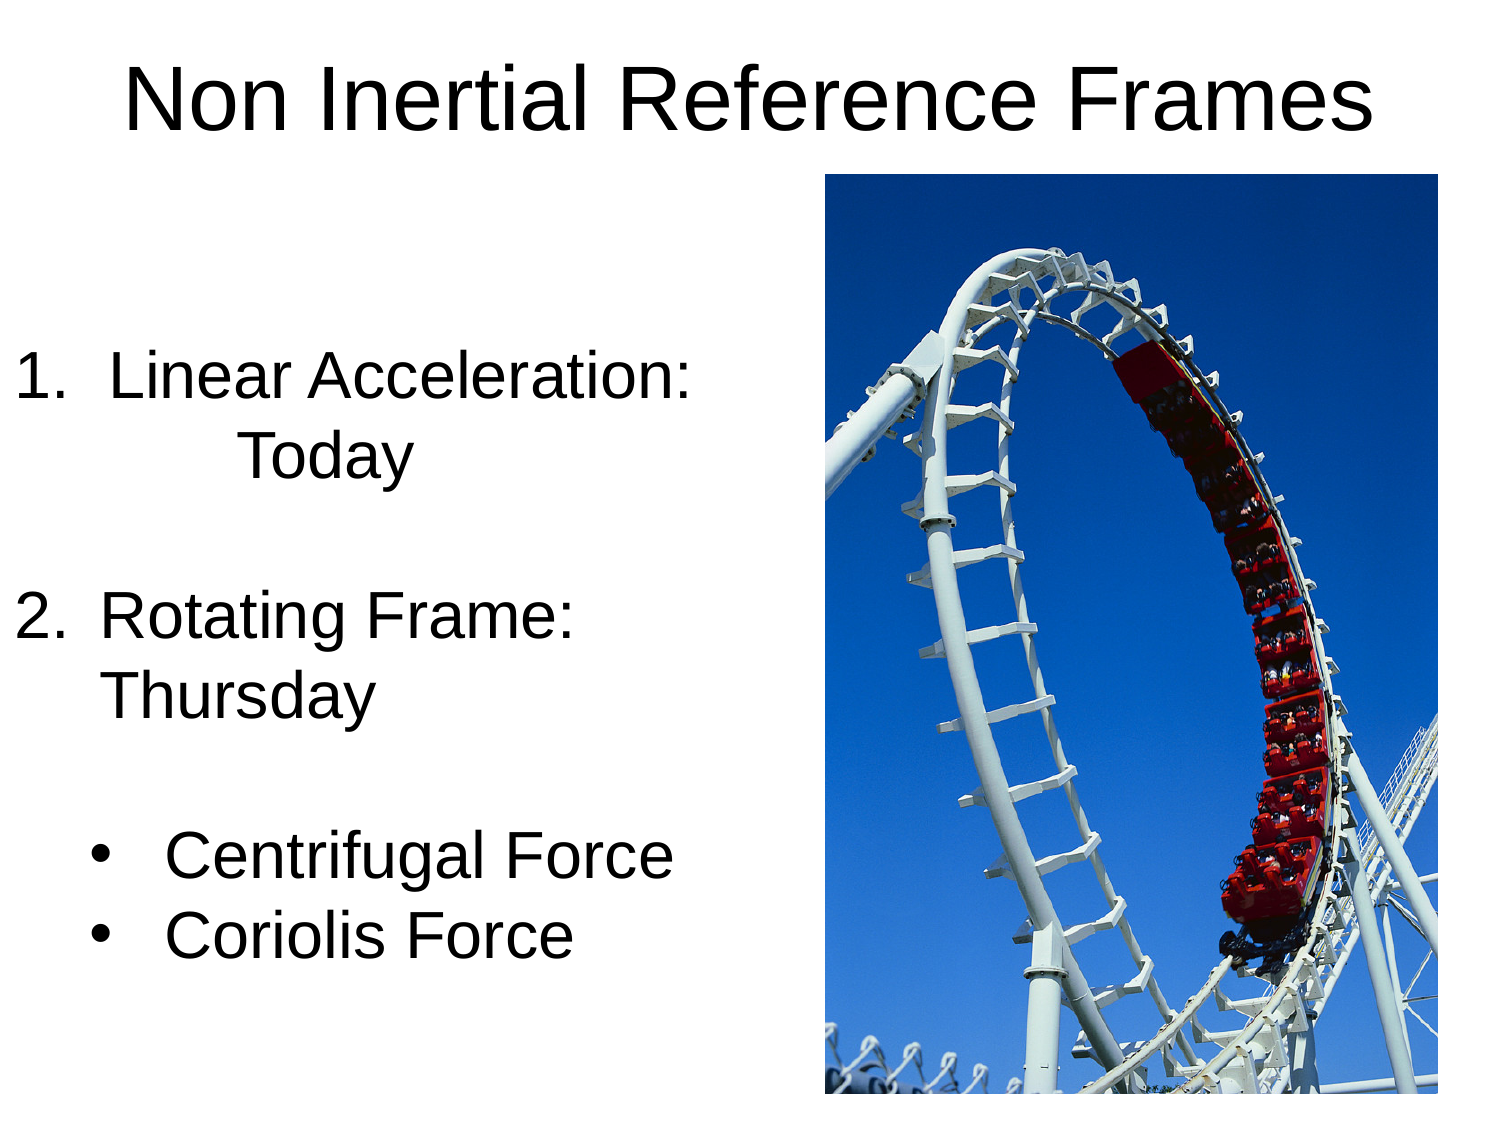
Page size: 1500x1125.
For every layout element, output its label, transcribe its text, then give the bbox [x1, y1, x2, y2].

text_box Linear Acceleration: Today Rotating Frame: Thursday Centrifugal Force Coriolis Force [0, 324, 819, 980]
title Non Inertial Reference Frames [74, 0, 1426, 188]
picture [824, 174, 1438, 1094]
